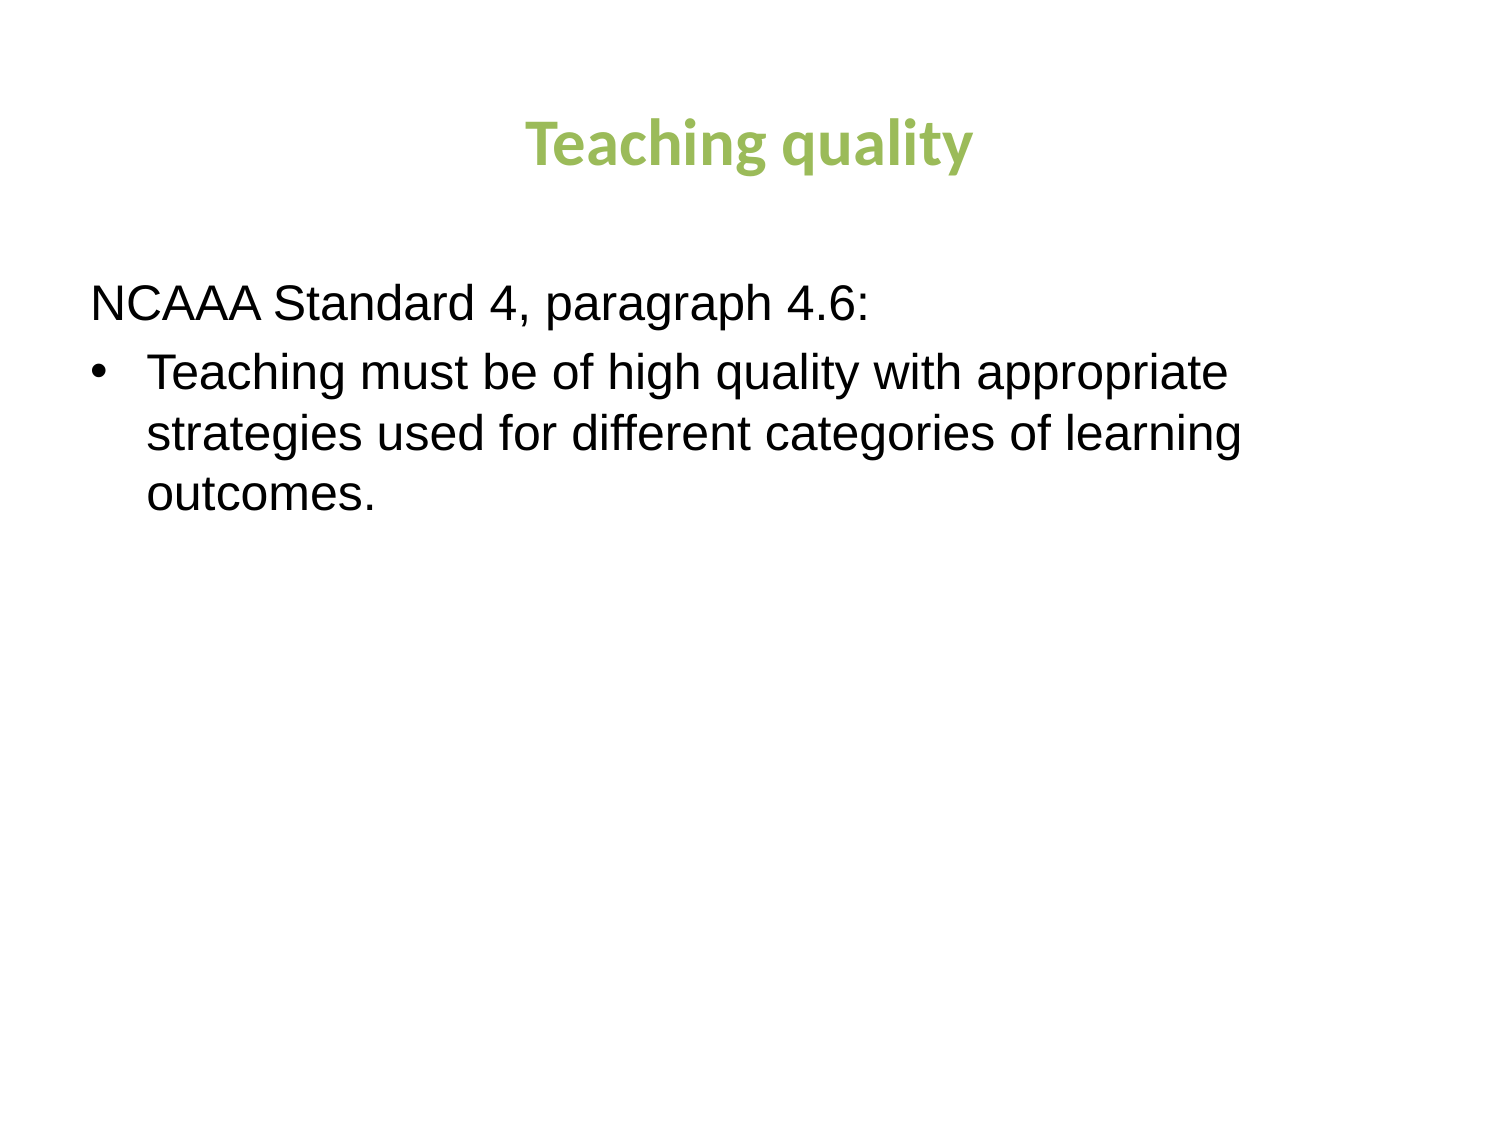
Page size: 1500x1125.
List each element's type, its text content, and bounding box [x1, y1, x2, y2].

list NCAAA Standard 4, paragraph 4.6: Teaching must be of high quality with appropriate strategies used for different categories of learning outcomes. [75, 262, 1425, 1005]
title Teaching quality [75, 45, 1425, 233]
